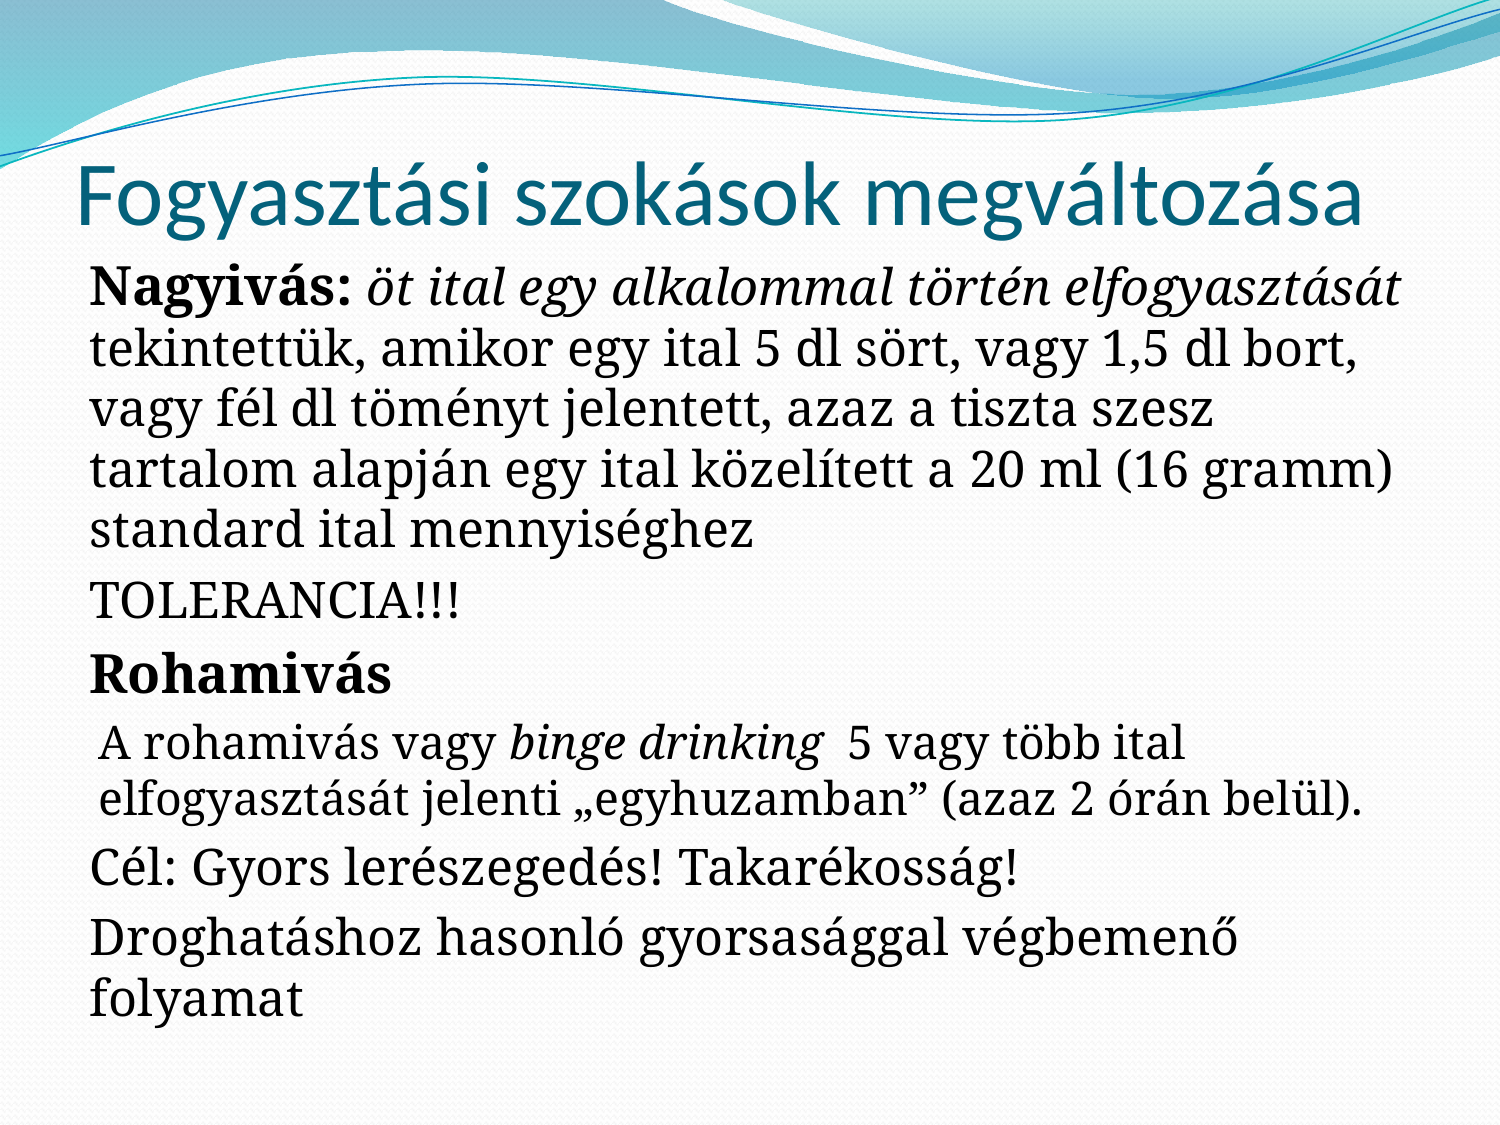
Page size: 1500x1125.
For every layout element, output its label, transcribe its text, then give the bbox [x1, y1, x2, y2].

list Nagyivás: öt ital egy alkalommal történ elfogyasztását tekintettük, amikor egy ital 5 dl sört, vagy 1,5 dl bort, vagy fél dl töményt jelentett, azaz a tiszta szesz tartalom alapján egy ital közelített a 20 ml (16 gramm) standard ital mennyiséghez TOLERANCIA!!! Rohamivás A rohamivás vagy binge drinking 5 vagy több ital elfogyasztását jelenti „egyhuzamban” (azaz 2 órán belül). Cél: Gyors lerészegedés! Takarékosság! Droghatáshoz hasonló gyorsasággal végbemenő folyamat [75, 243, 1436, 1038]
title Fogyasztási szokások megváltozása [75, 139, 1425, 244]
